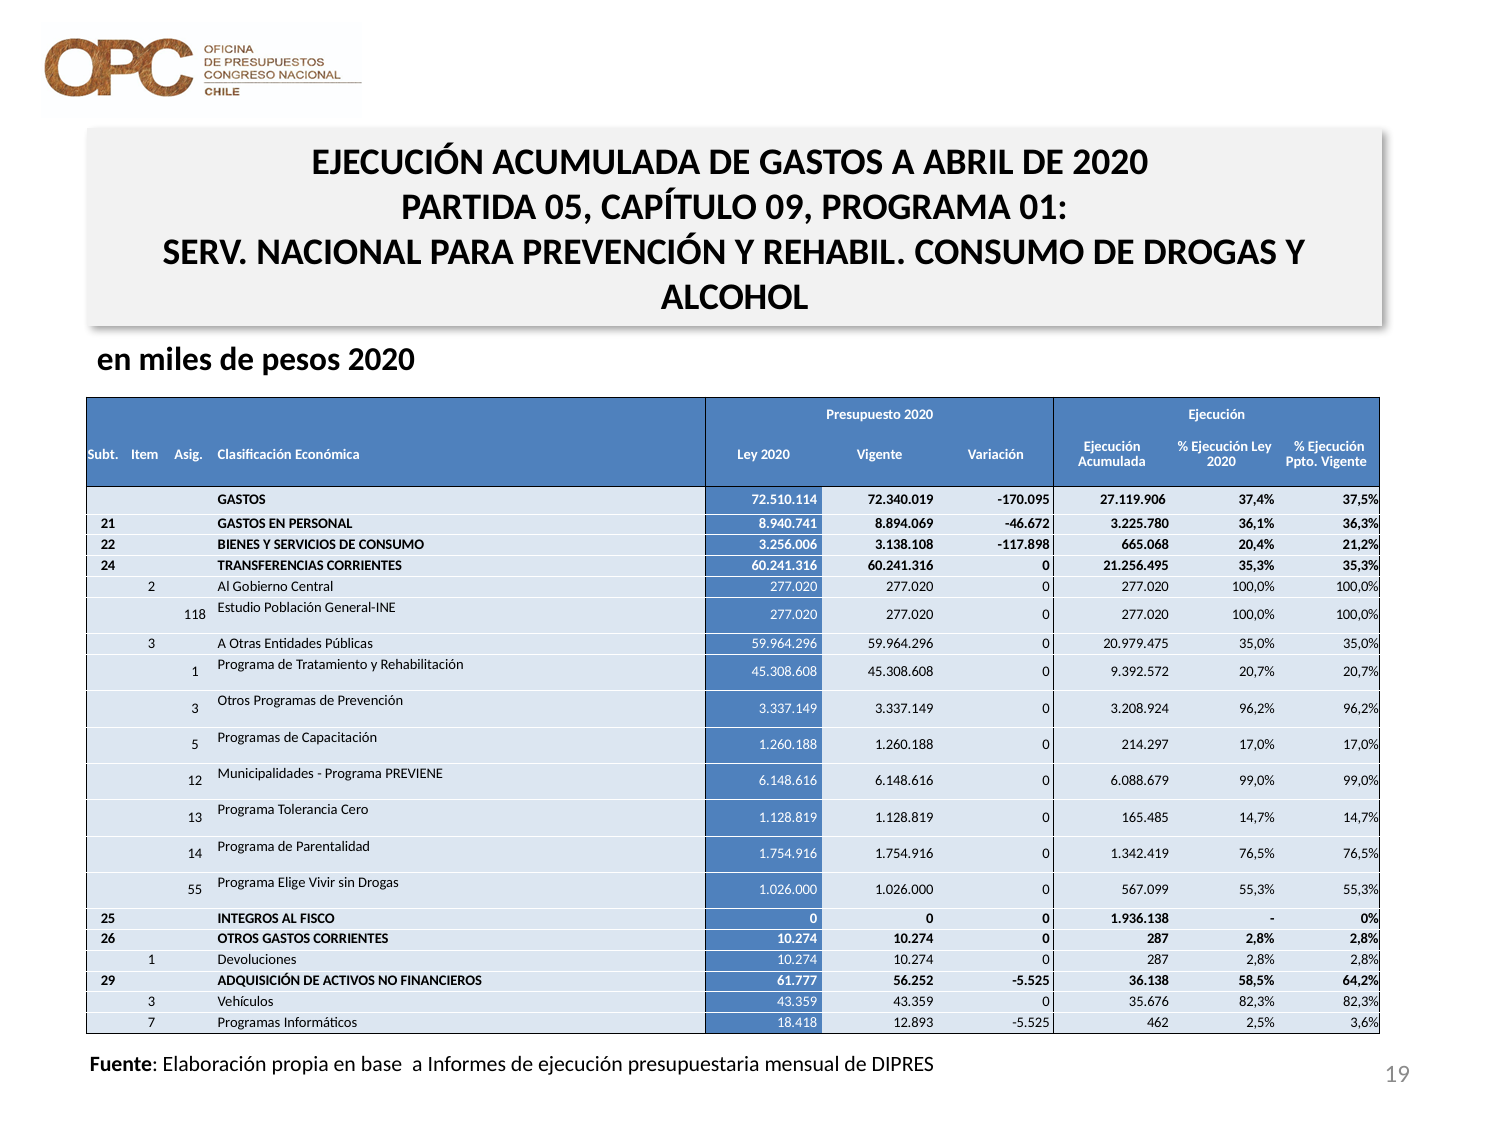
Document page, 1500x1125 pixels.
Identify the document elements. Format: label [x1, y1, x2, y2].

table_cell [1054, 972, 1379, 991]
table_cell [87, 634, 705, 654]
table_cell [1054, 634, 1379, 654]
text_box [87, 129, 1382, 326]
table_cell [706, 909, 1053, 929]
table_header [706, 398, 1053, 423]
table_cell [87, 515, 705, 534]
table_header [1054, 398, 1379, 423]
table_cell [706, 598, 1053, 633]
table_cell [1054, 951, 1379, 971]
table_cell [706, 800, 1053, 836]
table_header [87, 398, 705, 423]
table_cell [706, 487, 1053, 514]
table_cell [1054, 930, 1379, 950]
table_cell [87, 577, 705, 597]
table_cell [706, 1013, 1053, 1033]
table_cell [1054, 992, 1379, 1012]
table_cell [1054, 423, 1379, 486]
table_cell [1054, 691, 1379, 727]
table_cell [706, 423, 1053, 486]
table_cell [1054, 556, 1379, 576]
table_cell [1054, 837, 1379, 872]
table_cell [1054, 655, 1379, 690]
table_cell [1054, 577, 1379, 597]
table_cell [1054, 764, 1379, 799]
table_cell [87, 487, 705, 514]
table_cell [706, 873, 1053, 908]
table_cell [1054, 598, 1379, 633]
table_cell [87, 764, 705, 799]
table_cell [706, 972, 1053, 991]
table_cell [706, 515, 1053, 534]
table_cell [87, 535, 705, 555]
table_cell [706, 691, 1053, 727]
table_cell [87, 728, 705, 763]
table_cell [706, 992, 1053, 1012]
table_cell [1054, 909, 1379, 929]
table_cell [87, 423, 705, 486]
table_cell [87, 909, 705, 929]
table_cell [706, 577, 1053, 597]
table_cell [1054, 1013, 1379, 1033]
table_cell [1054, 873, 1379, 908]
table_cell [87, 951, 705, 971]
table_cell [87, 800, 705, 836]
table_cell [706, 655, 1053, 690]
table_cell [87, 691, 705, 727]
table_cell [706, 634, 1053, 654]
table_cell [87, 930, 705, 950]
table_cell [706, 951, 1053, 971]
table_cell [706, 728, 1053, 763]
picture [41, 22, 362, 118]
table_cell [87, 837, 705, 872]
table_cell [706, 837, 1053, 872]
table_cell [706, 764, 1053, 799]
table_cell [706, 535, 1053, 555]
table_cell [1054, 728, 1379, 763]
table_cell [87, 1013, 705, 1033]
table_cell [1054, 800, 1379, 836]
table_cell [1054, 535, 1379, 555]
table_cell [87, 873, 705, 908]
table_cell [87, 992, 705, 1012]
text_box [82, 329, 1397, 362]
table_cell [706, 930, 1053, 950]
table_cell [87, 655, 705, 690]
table_cell [1054, 515, 1379, 534]
table_cell [87, 972, 705, 991]
table_cell [1054, 487, 1379, 514]
slide_number [1074, 1042, 1425, 1103]
table_cell [87, 598, 705, 633]
table_cell [87, 556, 705, 576]
table_cell [706, 556, 1053, 576]
